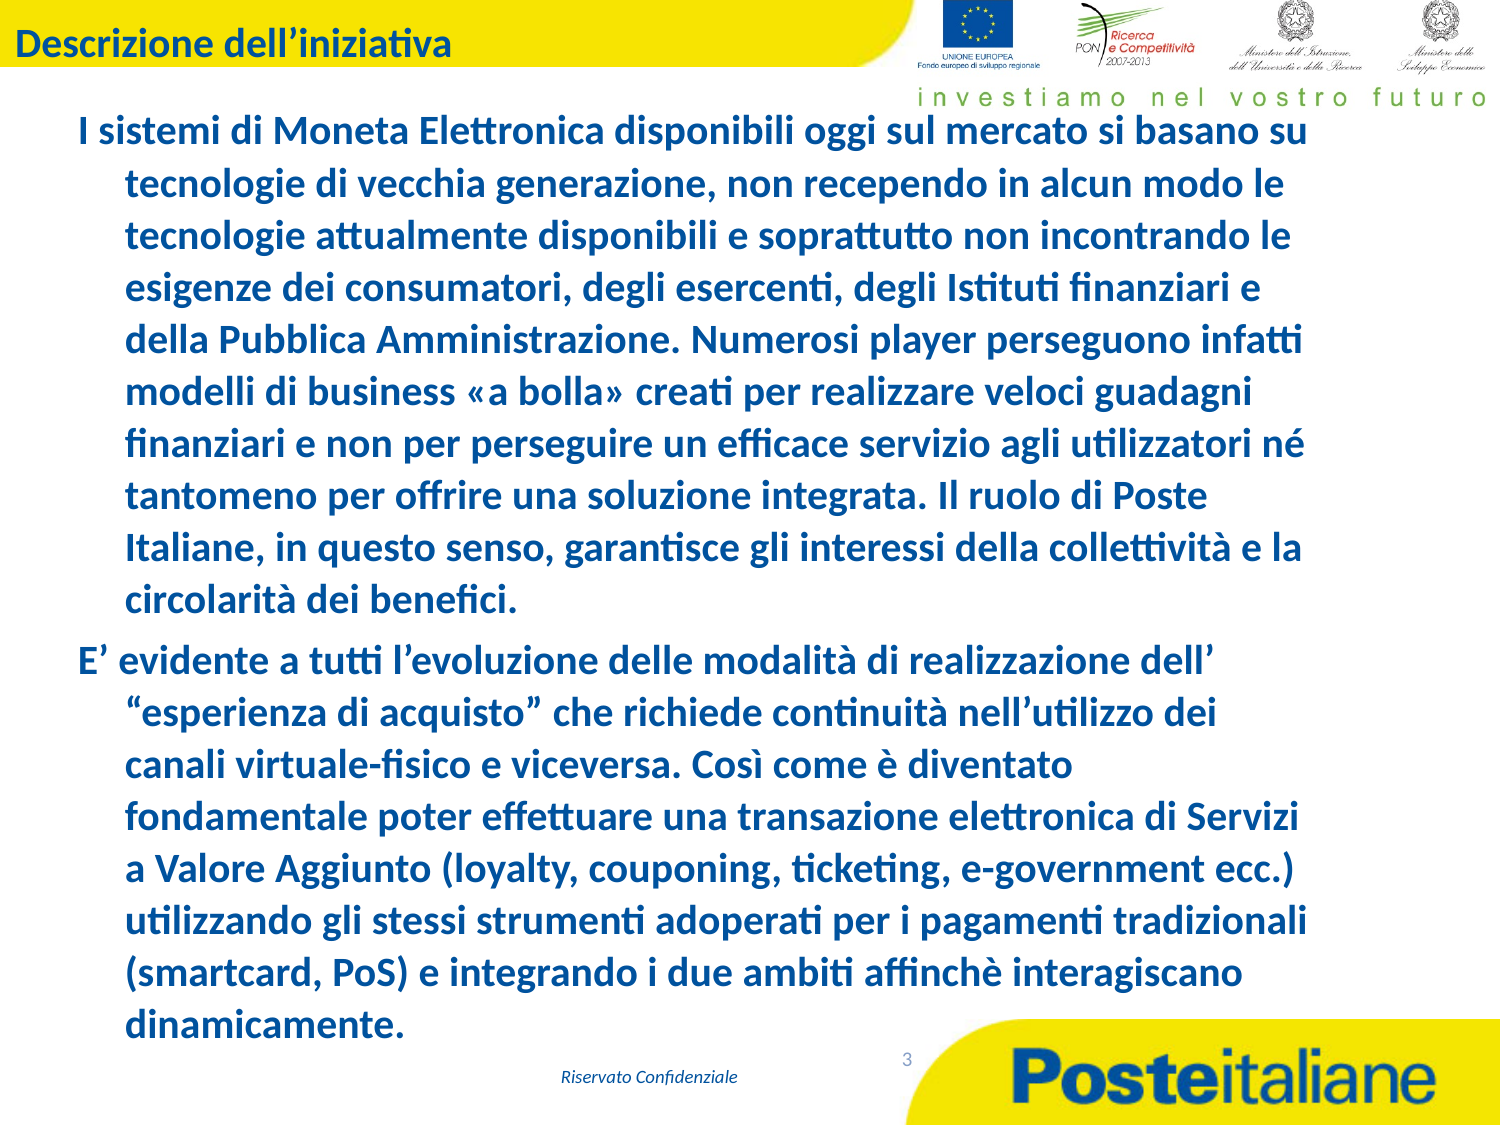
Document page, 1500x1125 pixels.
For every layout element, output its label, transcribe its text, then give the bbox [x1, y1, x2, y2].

title Descrizione dell’iniziativa [0, 0, 1436, 66]
picture [36, 1019, 1500, 1125]
text_box I sistemi di Moneta Elettronica disponibili oggi sul mercato si basano su tecnologie di vecchia generazione, non recependo in alcun modo le tecnologie attualmente disponibili e soprattutto non incontrando le esigenze dei consumatori, degli esercenti, degli Istituti finanziari e della Pubblica Amministrazione. Numerosi player perseguono infatti modelli di business «a bolla» creati per realizzare veloci guadagni finanziari e non per perseguire un efficace servizio agli utilizzatori né tantomeno per offrire una soluzione integrata. Il ruolo di Poste Italiane, in questo senso, garantisce gli interessi della collettività e la circolarità dei benefici. E’ evidente a tutti l’evoluzione delle modalità di realizzazione dell’ “esperienza di acquisto” che richiede continuità nell’utilizzo dei canali virtuale-fisico e viceversa. Così come è diventato fondamentale poter effettuare una transazione elettronica di Servizi a Valore Aggiunto (loyalty, couponing, ticketing, e-government ecc.) utilizzando gli stessi strumenti adoperati per i pagamenti tradizionali (smartcard, PoS) e integrando i due ambiti affinchè interagiscano dinamicamente. [0, 93, 1323, 1055]
picture [0, 0, 1495, 114]
slide_number 3 [808, 1055, 928, 1114]
